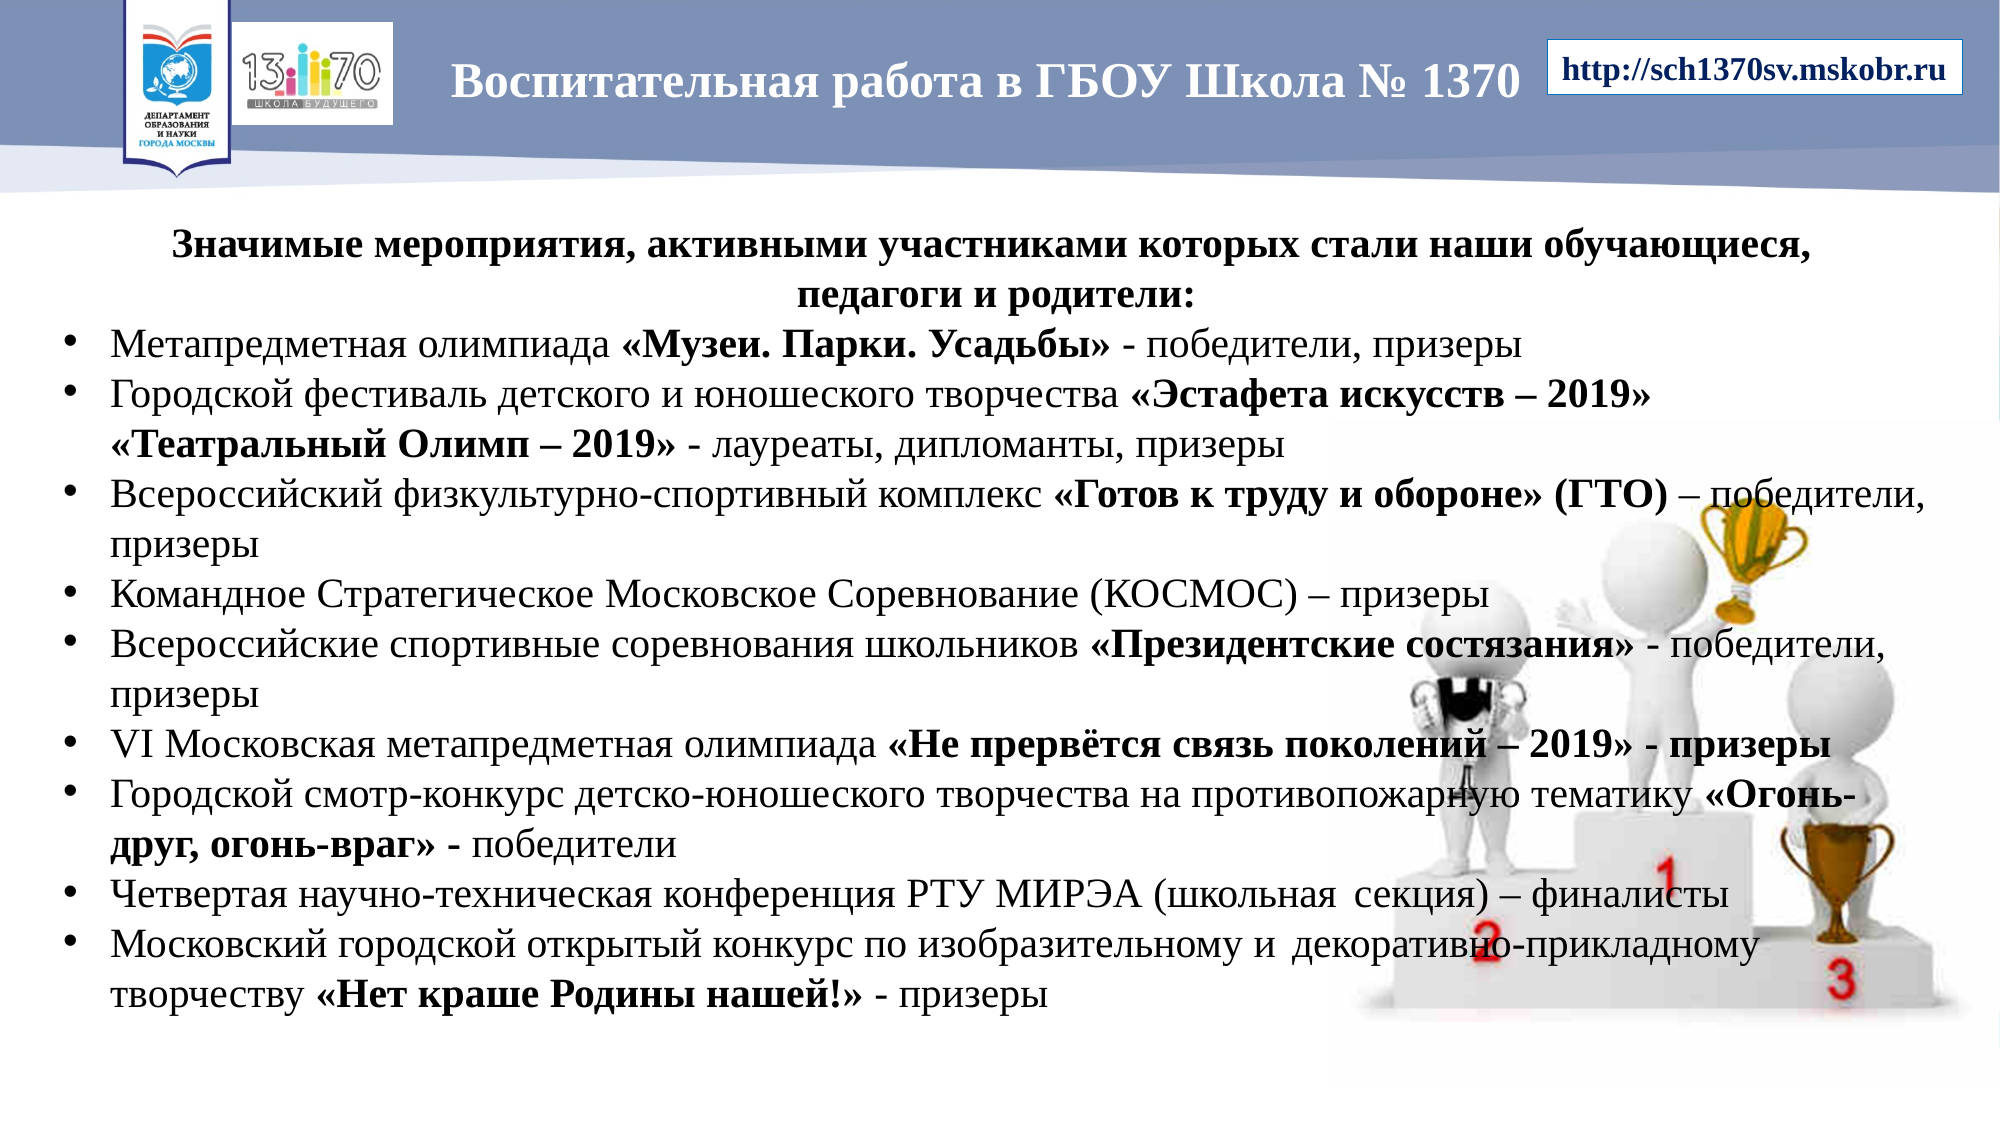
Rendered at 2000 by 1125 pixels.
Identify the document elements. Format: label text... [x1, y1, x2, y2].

picture [0, 0, 2000, 1125]
text_box Воспитательная работа в ГБОУ Школа № 1370 [391, 20, 1582, 147]
text_box http://sch1370sv.mskobr.ru [1582, 39, 1963, 95]
text_box Значимые мероприятия, активными участниками которых стали наши обучающиеся, педагоги и родители: Метапредметная олимпиада «Музеи. Парки. Усадьбы» - победители, призеры Городской фестиваль детского и юношеского творчества «Эстафета искусств – 2019» «Театральный Олимп – 2019» - лауреаты, дипломанты, призеры Всероссийский физкультурно-спортивный комплекс «Готов к труду и обороне» (ГТО) – победители, призеры Командное Стратегическое Московское Соревнование (КОСМОС) – призеры Всероссийские спортивные соревнования школьников «Президентские состязания» - победители, призеры VI Московская метапредметная олимпиада «Не прервётся связь поколений – 2019» - призеры Городской смотр-конкурс детско-юношеского творчества на противопожарную тематику «Огонь-друг, огонь-враг» - победители Четвертая научно-техническая конференция РТУ МИРЭА (школьная секция) – финалисты Московский городской открытый конкурс по изобразительному и декоративно-прикладному творчеству «Нет краше Родины нашей!» - призеры [48, 208, 1945, 1024]
